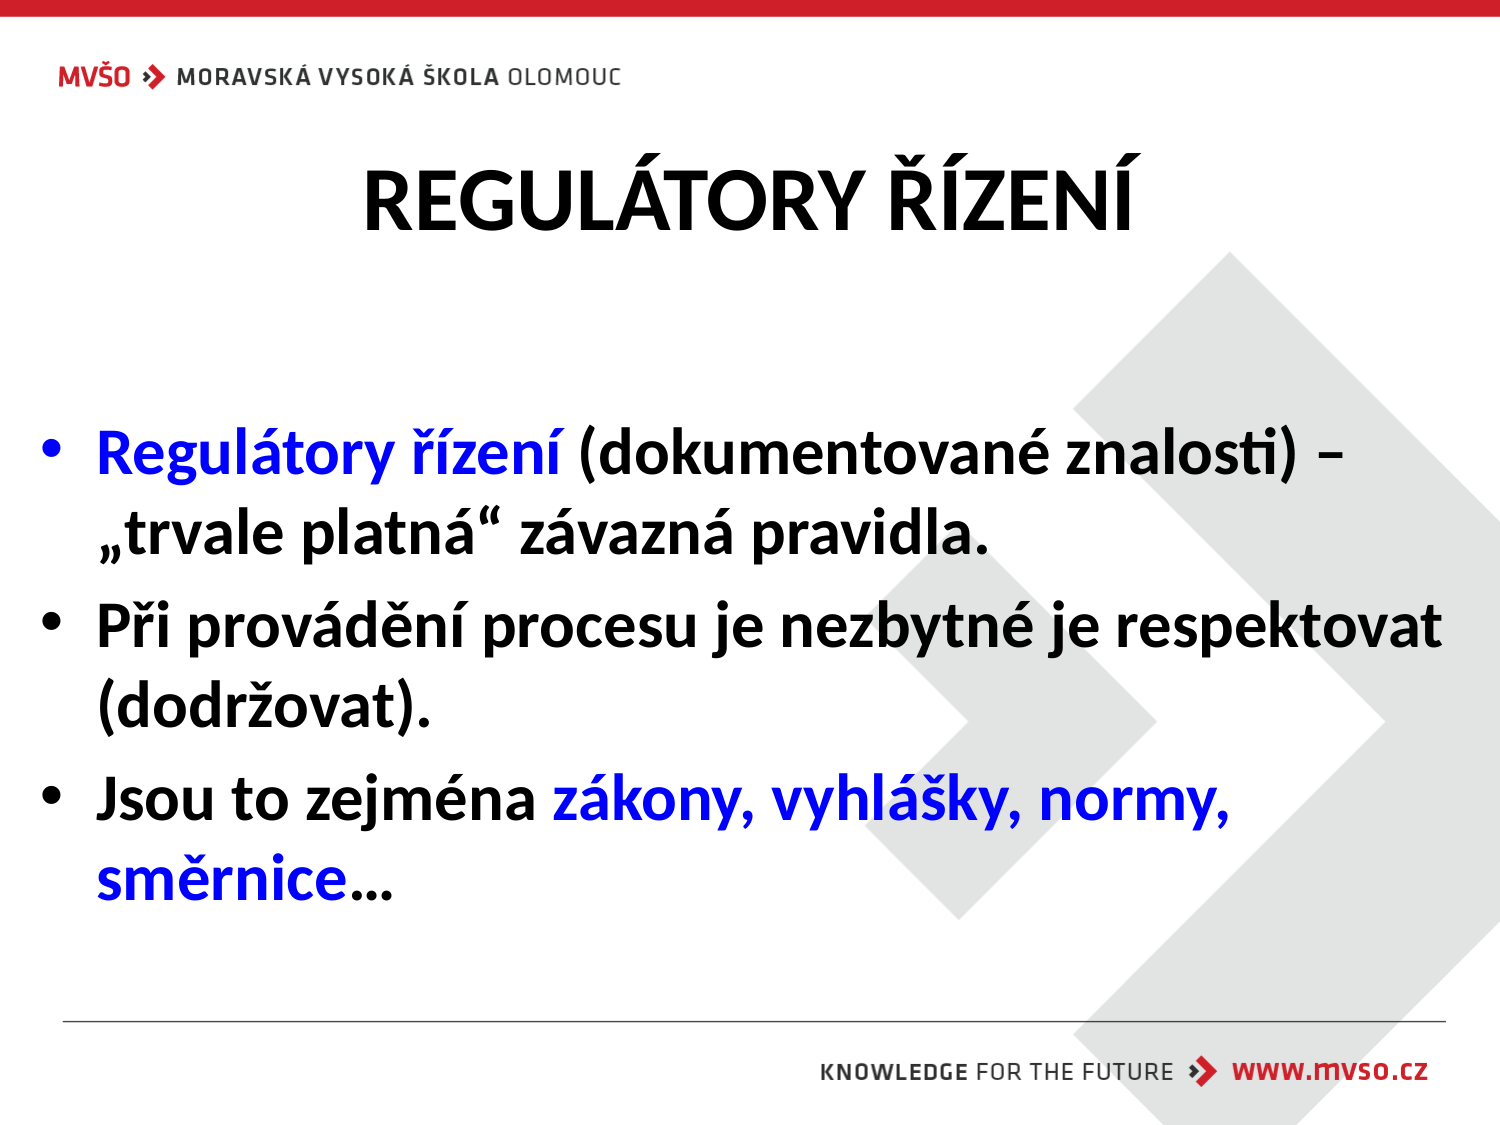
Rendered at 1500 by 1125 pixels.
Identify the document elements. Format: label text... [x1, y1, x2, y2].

list Regulátory řízení (dokumentované znalosti) – „trvale platná“ závazná pravidla. Při provádění procesu je nezbytné je respektovat (dodržovat). Jsou to zejména zákony, vyhlášky, normy, směrnice… [24, 399, 1469, 991]
title REGULÁTORY ŘÍZENÍ [75, 112, 1425, 276]
picture [0, 0, 1500, 1125]
